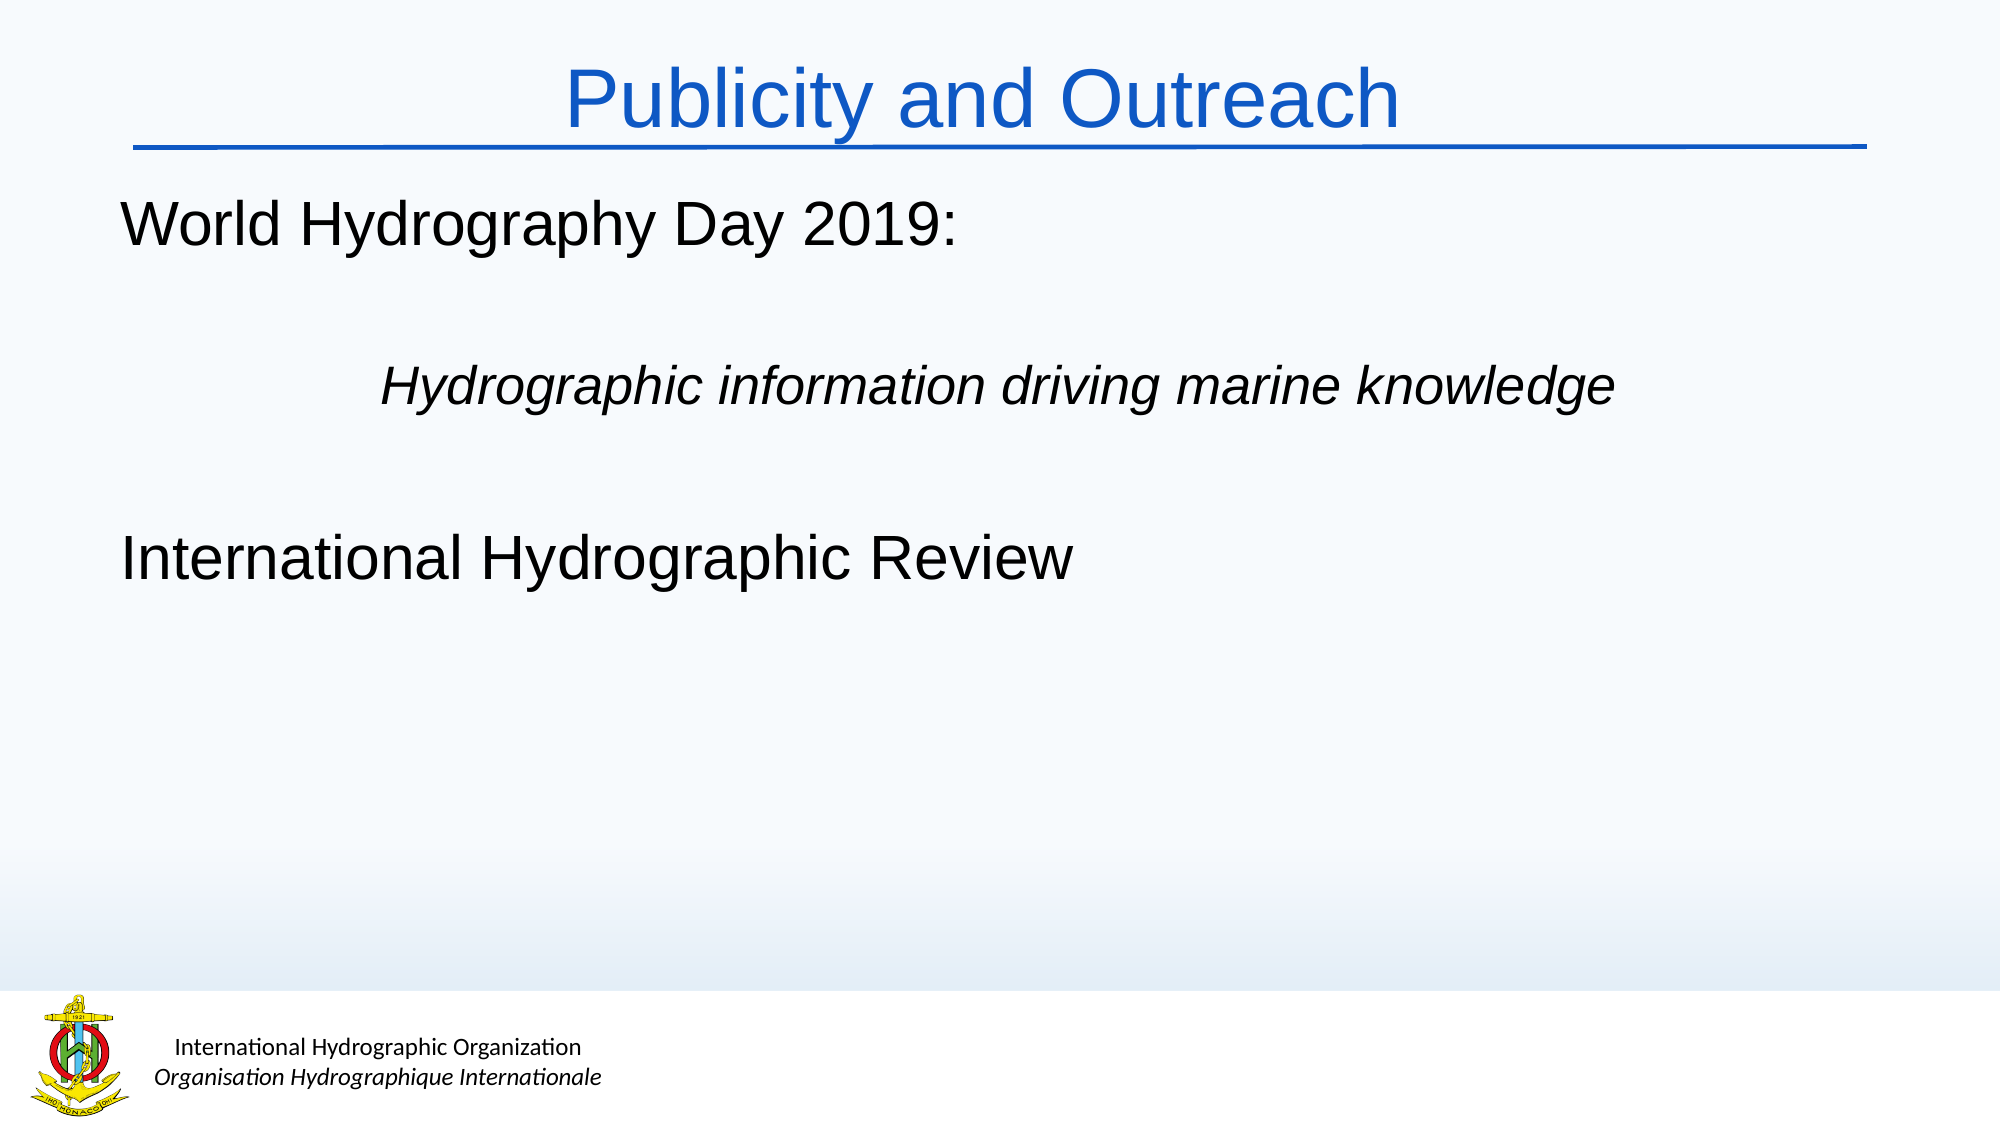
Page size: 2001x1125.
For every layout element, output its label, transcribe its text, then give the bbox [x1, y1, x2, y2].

picture [22, 990, 134, 1125]
list World Hydrography Day 2019: Hydrographic information driving marine knowledge International Hydrographic Review [105, 184, 1894, 859]
title Publicity and Outreach [374, 7, 1593, 184]
